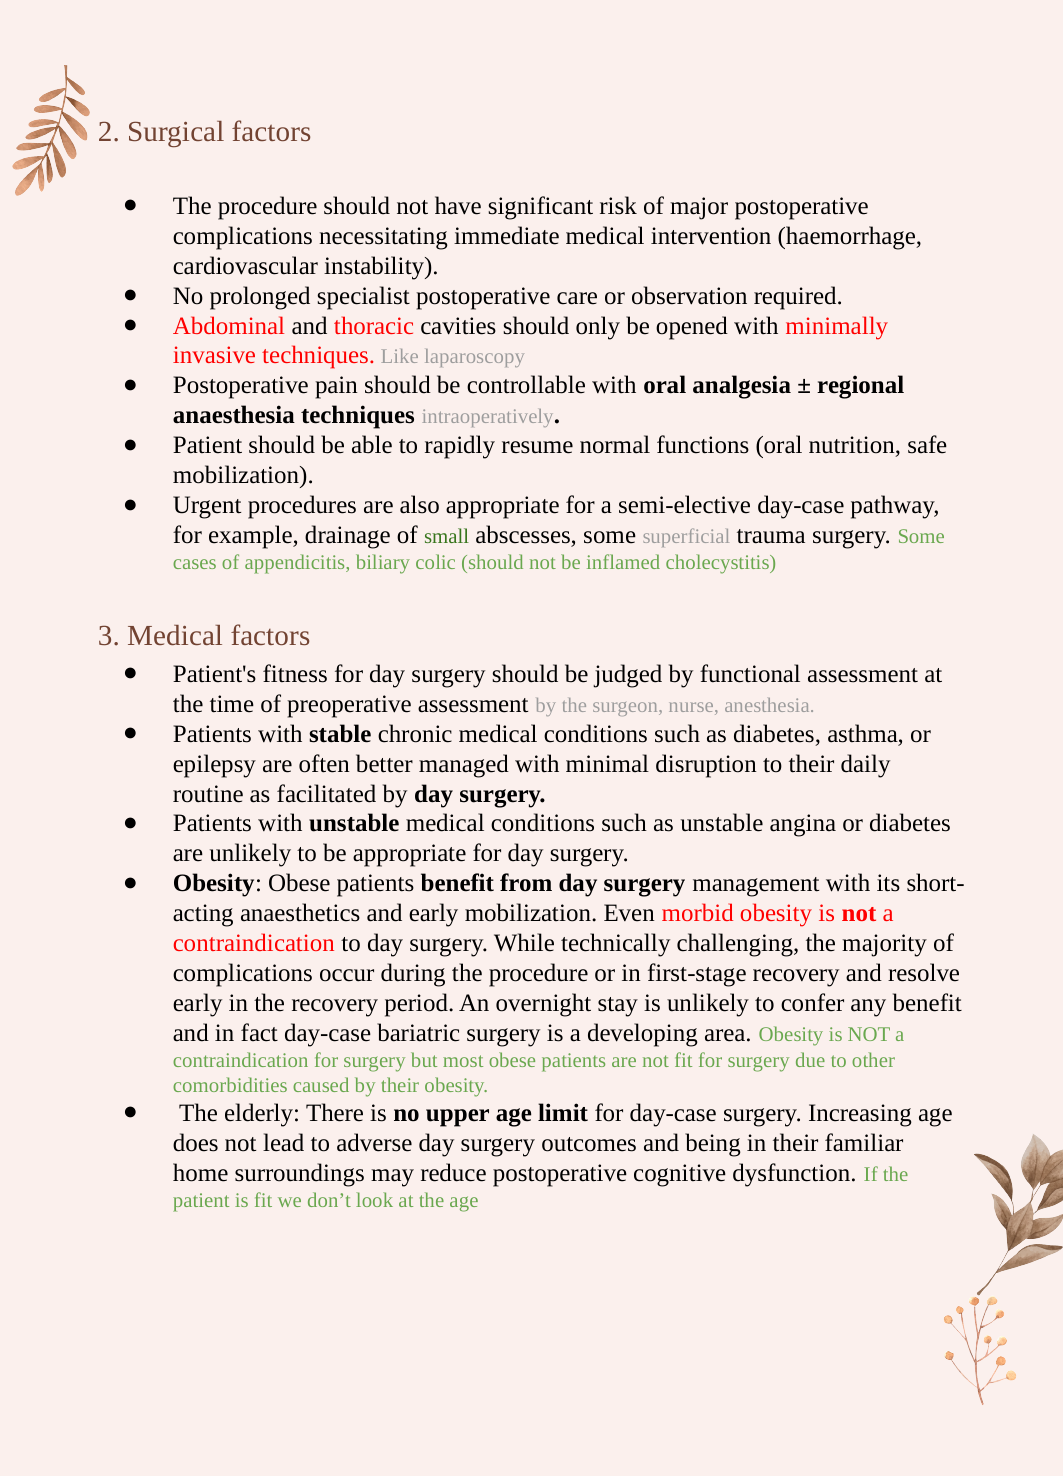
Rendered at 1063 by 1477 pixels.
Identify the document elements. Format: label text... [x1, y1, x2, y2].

list 2. Surgical factors The procedure should not have significant risk of major postoperative complications necessitating immediate medical intervention (haemorrhage, cardiovascular instability). No prolonged specialist postoperative care or observation required. Abdominal and thoracic cavities should only be opened with minimally invasive techniques. Like laparoscopy Postoperative pain should be controllable with oral analgesia ± regional anaesthesia techniques intraoperatively. Patient should be able to rapidly resume normal functions (oral nutrition, safe mobilization). Urgent procedures are also appropriate for a semi-elective day-case pathway, for example, drainage of small abscesses, some superficial trauma surgery. Some cases of appendicitis, biliary colic (should not be inflamed cholecystitis) 3. Medical factors Patient's fitness for day surgery should be judged by functional assessment at the time of preoperative assessment by the surgeon, nurse, anesthesia. Patients with stable chronic medical conditions such as diabetes, asthma, or epilepsy are often better managed with minimal disruption to their daily routine as facilitated by day surgery. Patients with unstable medical conditions such as unstable angina or diabetes are unlikely to be appropriate for day surgery. Obesity: Obese patients benefit from day surgery management with its short-acting anaesthetics and early mobilization. Even morbid obesity is not a contraindication to day surgery. While technically challenging, the majority of complications occur during the procedure or in first-stage recovery and resolve early in the recovery period. An overnight stay is unlikely to confer any benefit and in fact day-case bariatric surgery is a developing area. Obesity is NOT a contraindication for surgery but most obese patients are not fit for surgery due to other comorbidities caused by their obesity. The elderly: There is no upper age limit for day-case surgery. Increasing age does not lead to adverse day surgery outcomes and being in their familiar home surroundings may reduce postoperative cognitive dysfunction. If the patient is fit we don’t look at the age [82, 96, 981, 1343]
picture [0, 63, 87, 196]
picture [919, 1126, 1063, 1412]
